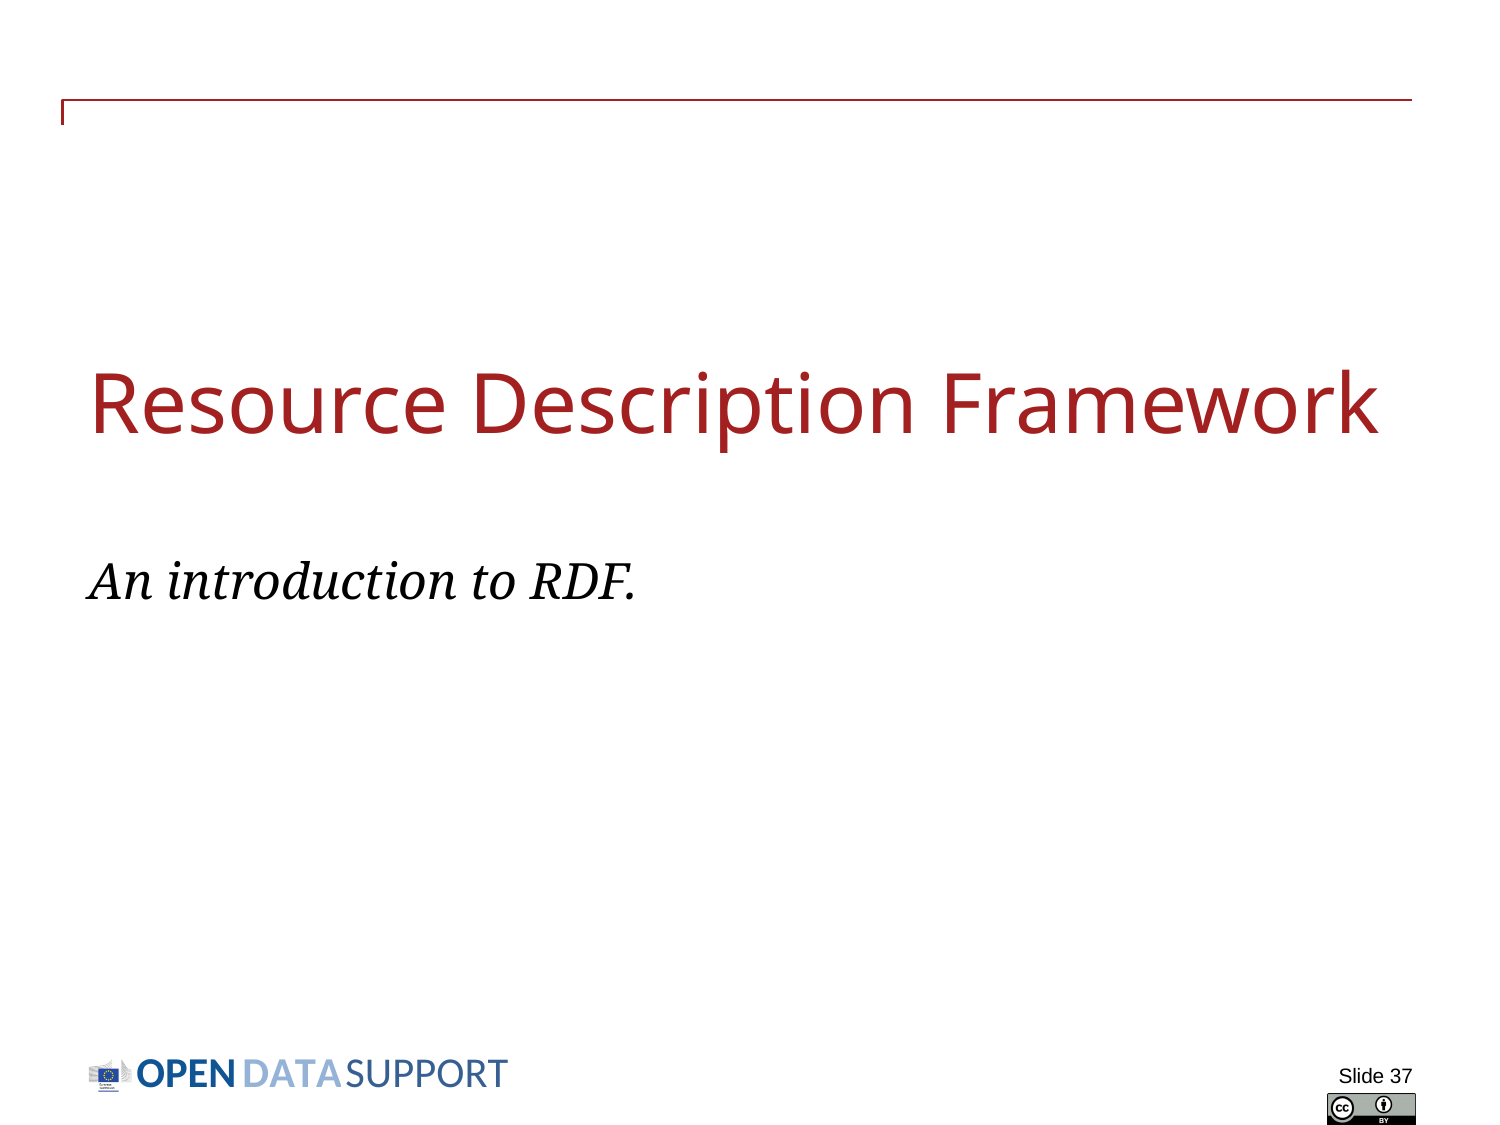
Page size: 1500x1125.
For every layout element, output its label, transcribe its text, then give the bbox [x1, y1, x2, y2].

slide_number Slide 37 [1162, 1062, 1413, 1088]
title Resource Description Framework An introduction to RDF. [88, 349, 1413, 500]
picture [1327, 1093, 1416, 1125]
